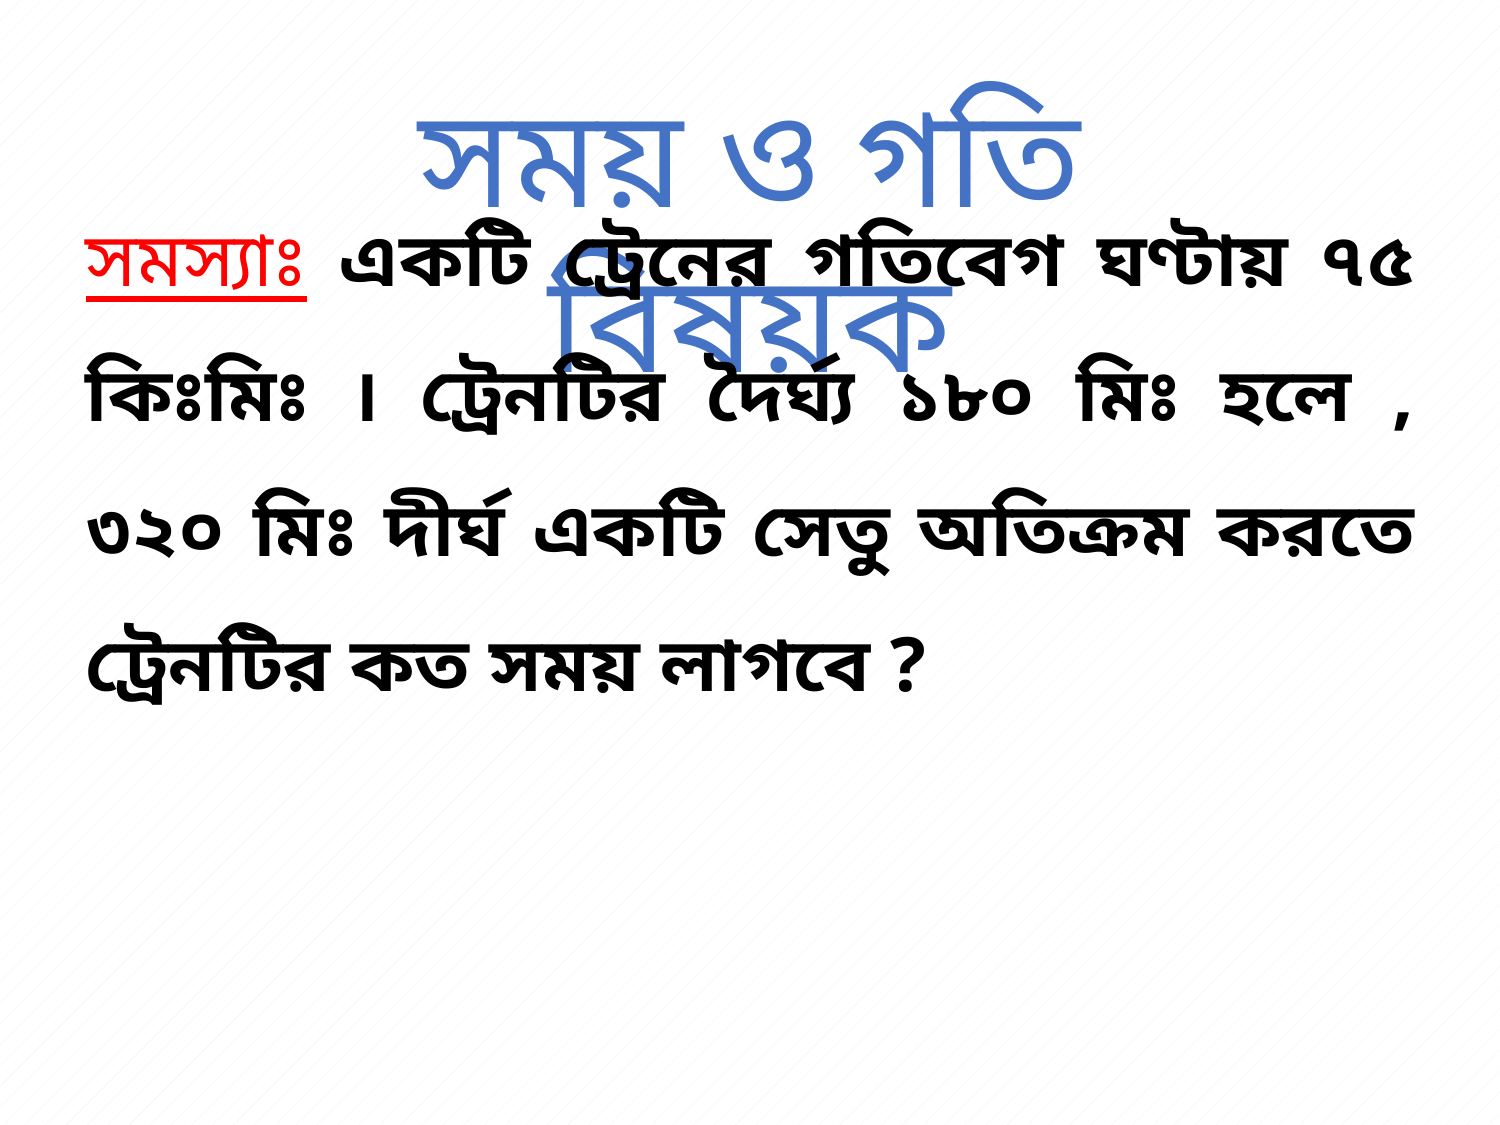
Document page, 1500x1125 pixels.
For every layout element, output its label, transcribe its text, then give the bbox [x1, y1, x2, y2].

text_box সমস্যাঃ একটি ট্রেনের গতিবেগ ঘণ্টায় ৭৫ কিঃমিঃ । ট্রেনটির দৈর্ঘ্য ১৮০ মিঃ হলে , ৩২০ মিঃ দীর্ঘ একটি সেতু অতিক্রম করতে ট্রেনটির কত সময় লাগবে ? [51, 243, 1449, 630]
text_box সময় ও গতি বিষয়ক [200, 62, 1300, 243]
